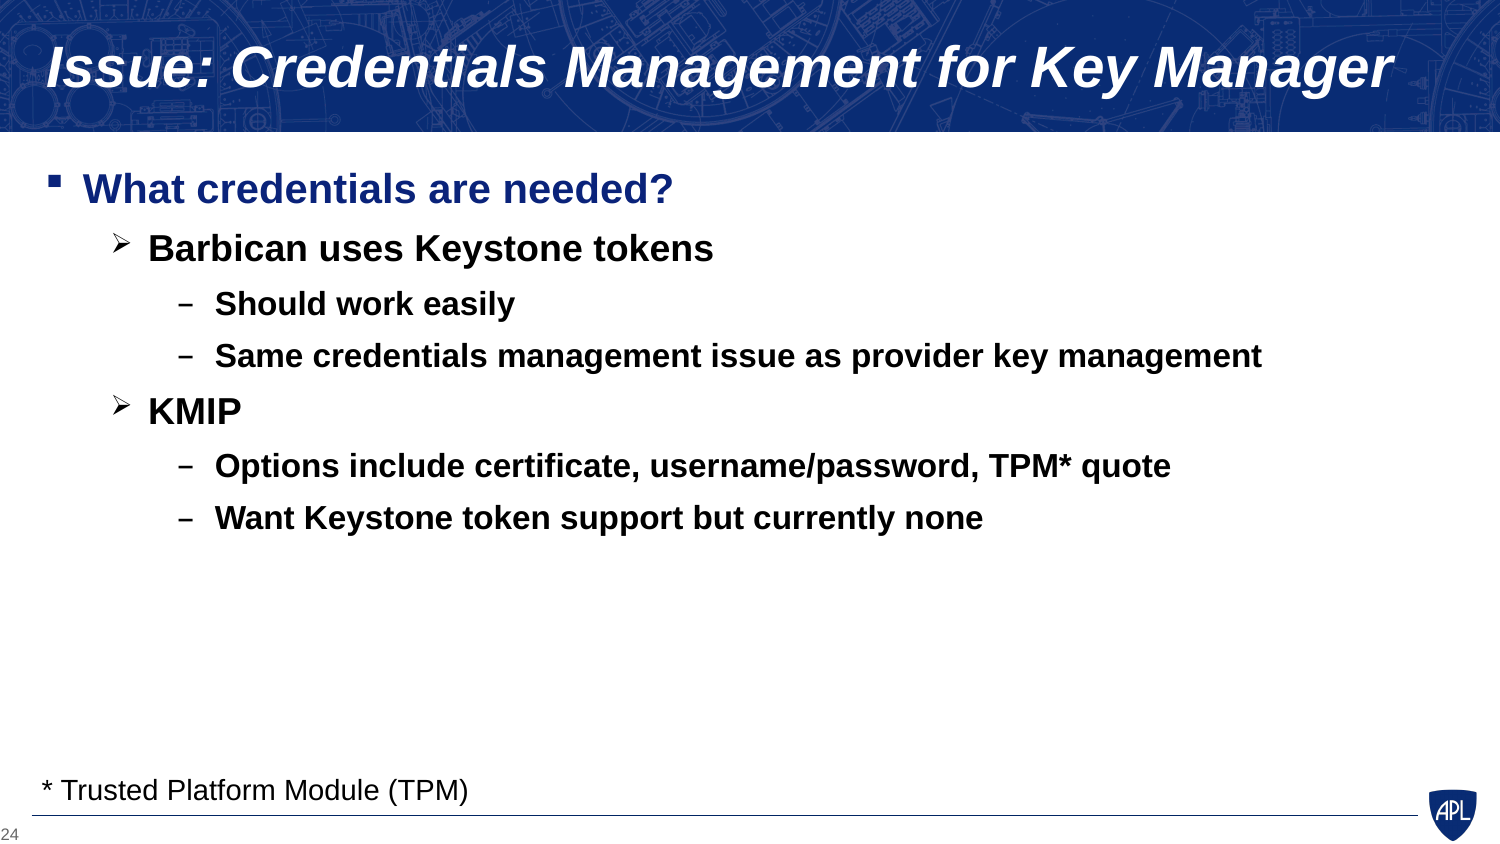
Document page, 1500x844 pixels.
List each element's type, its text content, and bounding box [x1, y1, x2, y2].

text_box * Trusted Platform Module (TPM) [26, 763, 697, 814]
picture [1423, 784, 1483, 844]
title Issue: Credentials Management for Key Manager [31, 8, 1469, 108]
list What credentials are needed? Barbican uses Keystone tokens Should work easily Same credentials management issue as provider key management KMIP Options include certificate, username/password, TPM* quote Want Keystone token support but currently none [30, 154, 1466, 786]
picture [0, 0, 1500, 132]
